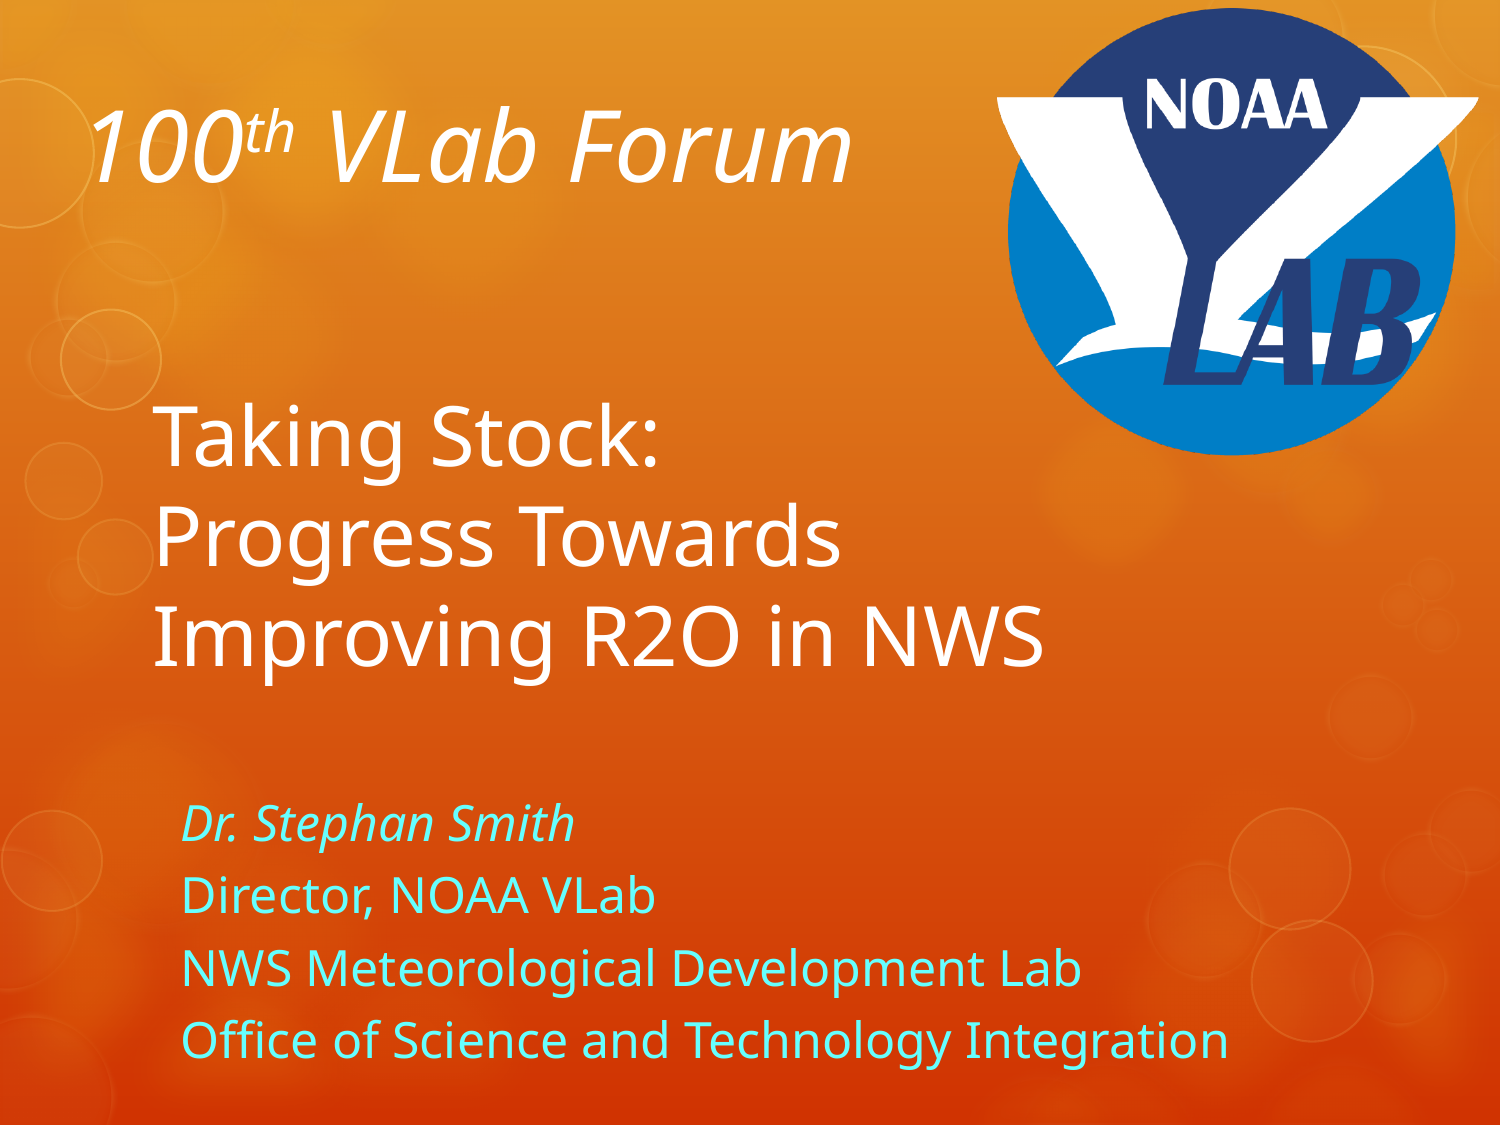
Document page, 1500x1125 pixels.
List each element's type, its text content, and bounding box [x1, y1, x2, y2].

title Taking Stock: Progress Towards Improving R2O in NWS [137, 450, 1305, 692]
subtitle Dr. Stephan Smith Director, NOAA VLab NWS Meteorological Development Lab Office of Science and Technology Integration [165, 783, 1334, 925]
text_box 100th VLab Forum [64, 75, 872, 210]
picture [961, 0, 1500, 501]
